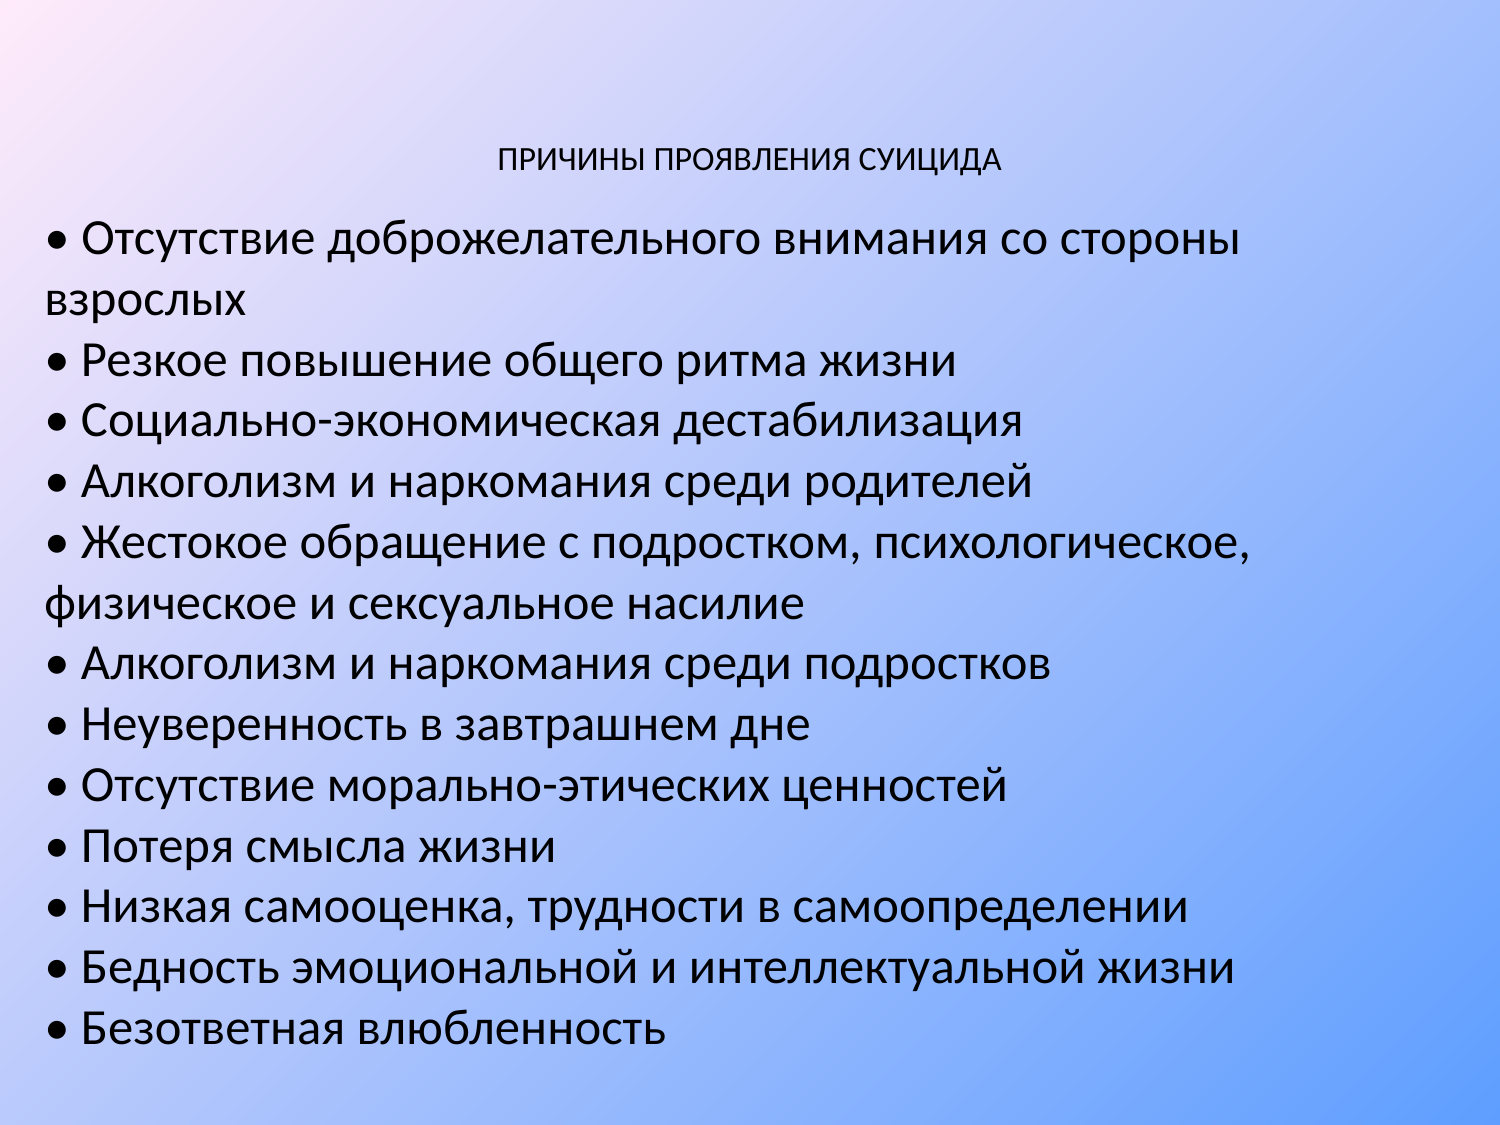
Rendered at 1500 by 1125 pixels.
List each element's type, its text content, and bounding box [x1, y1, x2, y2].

title ПРИЧИНЫ ПРОЯВЛЕНИЯ СУИЦИДА [75, 45, 1425, 185]
list • Отсутствие доброжелательного внимания со стороны взрослых • Резкое повышение общего ритма жизни • Социально-экономическая дестабилизация • Алкоголизм и наркомания среди родителей • Жестокое обращение с подростком, психологическое, физическое и сексуальное насилие • Алкоголизм и наркомания среди подростков • Неуверенность в завтрашнем дне • Отсутствие морально-этических ценностей • Потеря смысла жизни • Низкая самооценка, трудности в самоопределении • Бедность эмоциональной и интеллектуальной жизни • Безответная влюбленность [29, 196, 1459, 1071]
